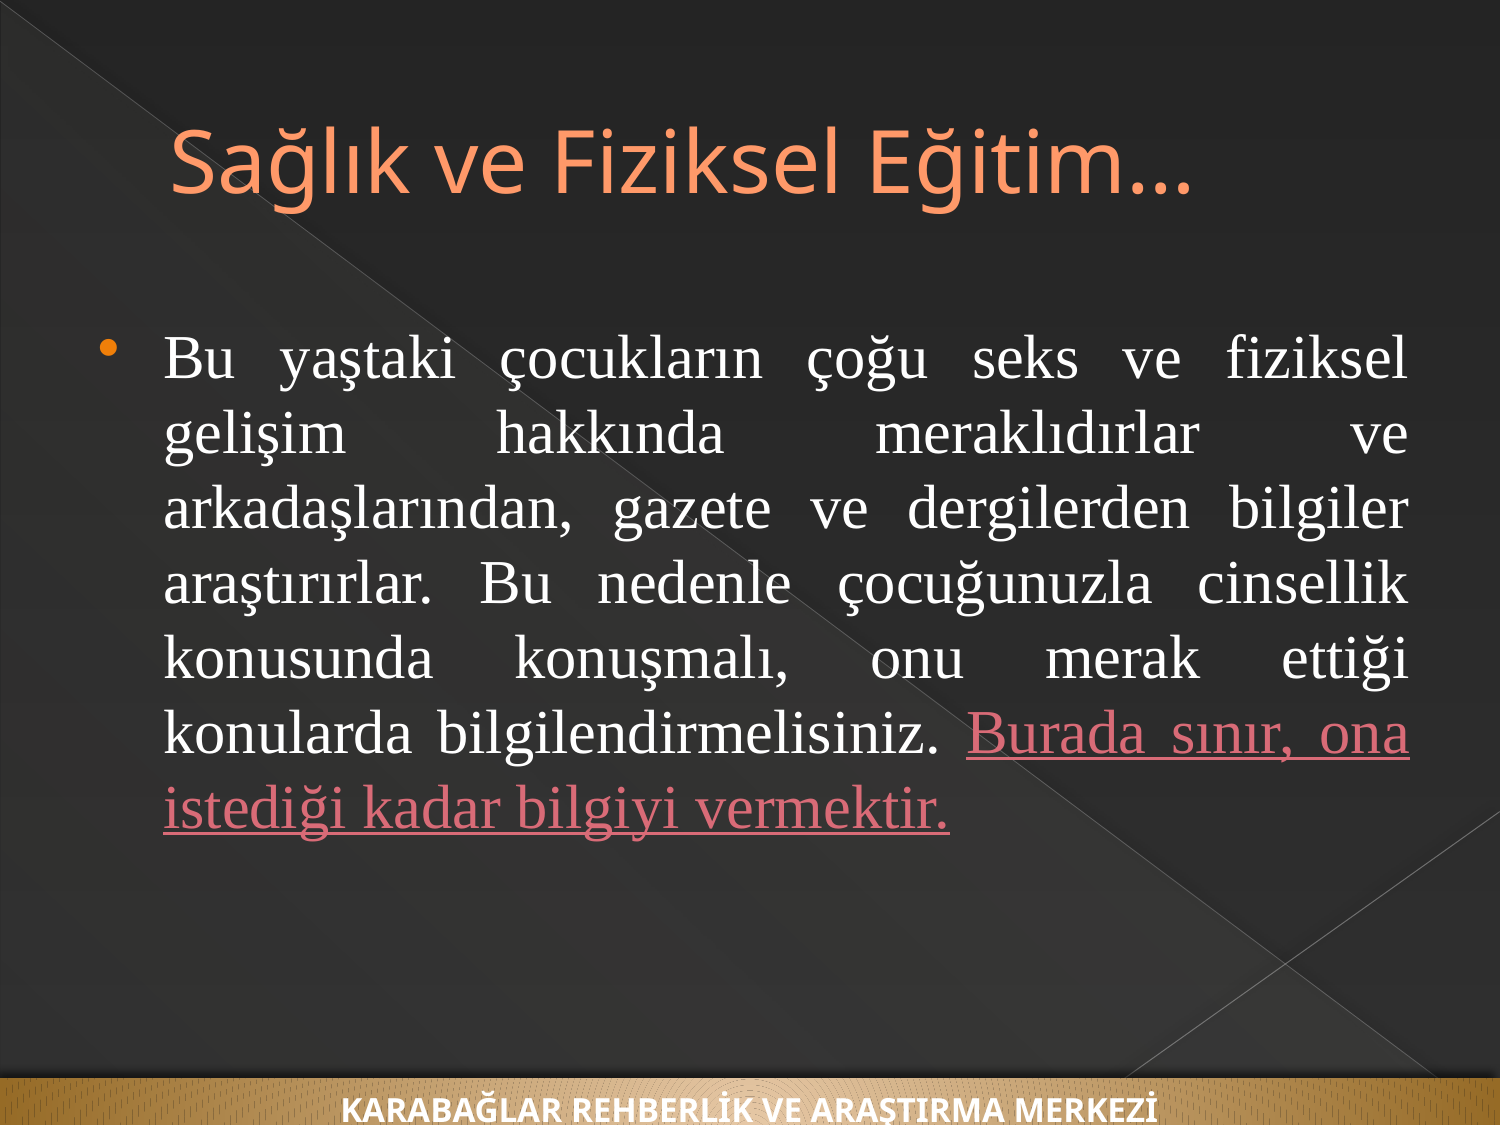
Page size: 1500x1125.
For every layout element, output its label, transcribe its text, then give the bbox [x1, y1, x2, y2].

title Sağlık ve Fiziksel Eğitim… [75, 43, 1425, 274]
footer KARABAĞLAR REHBERLİK VE ARAŞTIRMA MERKEZİ [0, 1078, 1500, 1125]
list Bu yaştaki çocukların çoğu seks ve fiziksel gelişim hakkında meraklıdırlar ve arkadaşlarından, gazete ve dergilerden bilgiler araştırırlar. Bu nedenle çocuğunuzla cinsellik konusunda konuşmalı, onu merak ettiği konularda bilgilendirmelisiniz. Burada sınır, ona istediği kadar bilgiyi vermektir. [75, 308, 1425, 1059]
